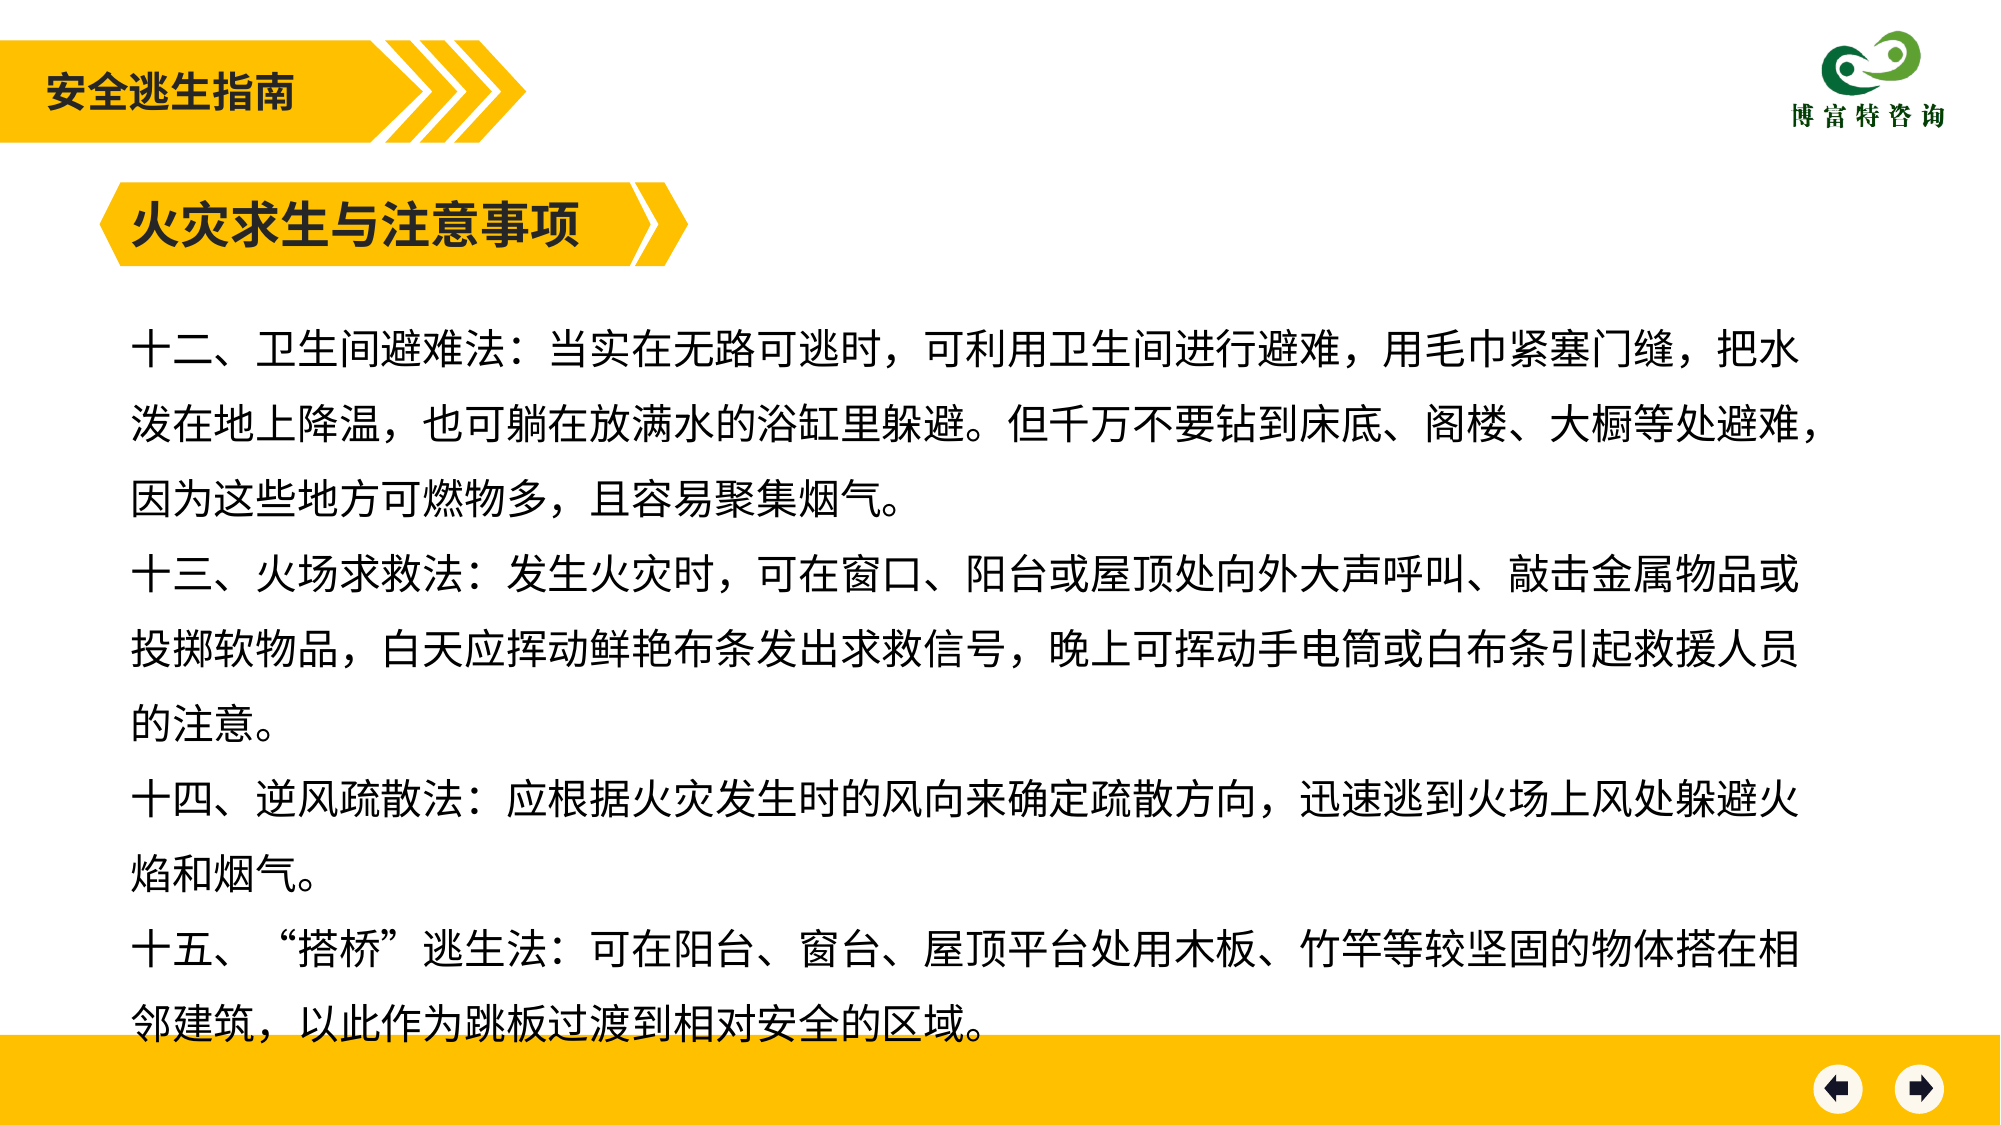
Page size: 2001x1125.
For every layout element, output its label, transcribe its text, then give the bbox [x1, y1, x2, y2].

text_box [99, 182, 689, 267]
picture [1772, 30, 1969, 131]
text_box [0, 40, 527, 143]
text_box 十二、卫生间避难法：当实在无路可逃时，可利用卫生间进行避难，用毛巾紧塞门缝，把水泼在地上降温，也可躺在放满水的浴缸里躲避。但千万不要钻到床底、阁楼、大橱等处避难，因为这些地方可燃物多，且容易聚集烟气。 十三、火场求救法：发生火灾时，可在窗口、阳台或屋顶处向外大声呼叫、敲击金属物品或投掷软物品，白天应挥动鲜艳布条发出求救信号，晚上可挥动手电筒或白布条引起救援人员的注意。 十四、逆风疏散法：应根据火灾发生时的风向来确定疏散方向，迅速逃到火场上风处躲避火焰和烟气。 十五、“搭桥”逃生法：可在阳台、窗台、屋顶平台处用木板、竹竿等较坚固的物体搭在相邻建筑，以此作为跳板过渡到相对安全的区域。 [115, 290, 1848, 1056]
